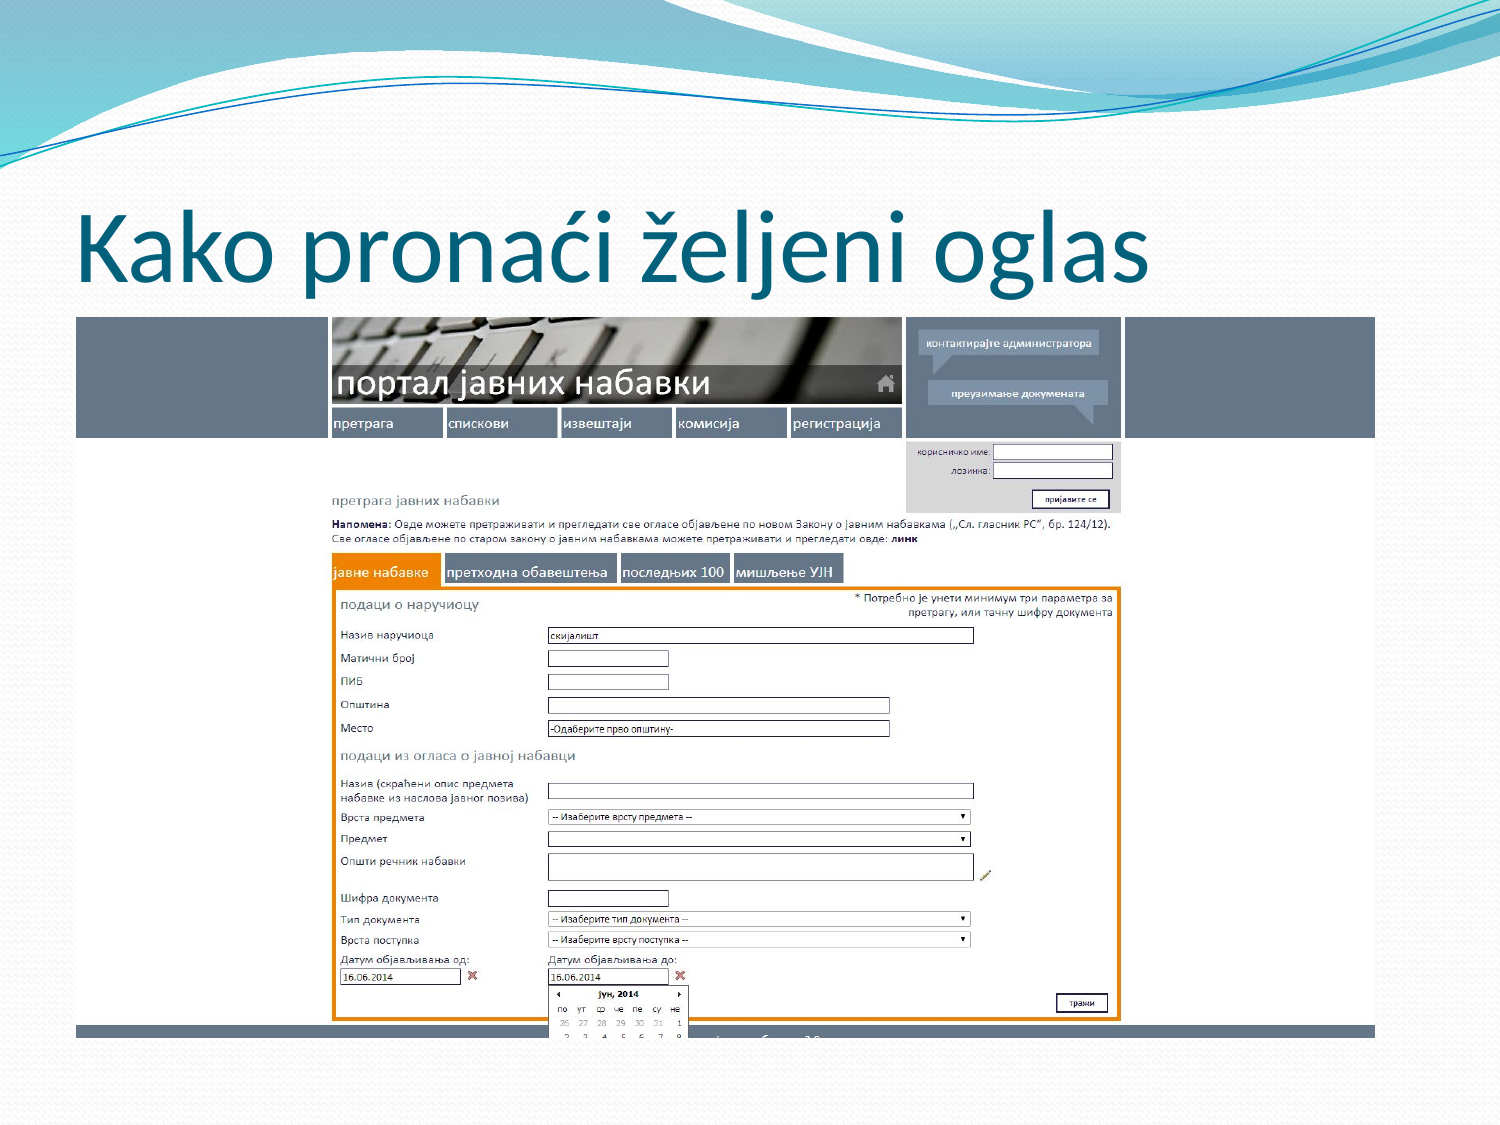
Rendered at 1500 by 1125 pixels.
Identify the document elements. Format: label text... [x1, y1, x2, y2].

title Kako pronaći željeni oglas [75, 115, 1425, 303]
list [76, 317, 1375, 1038]
